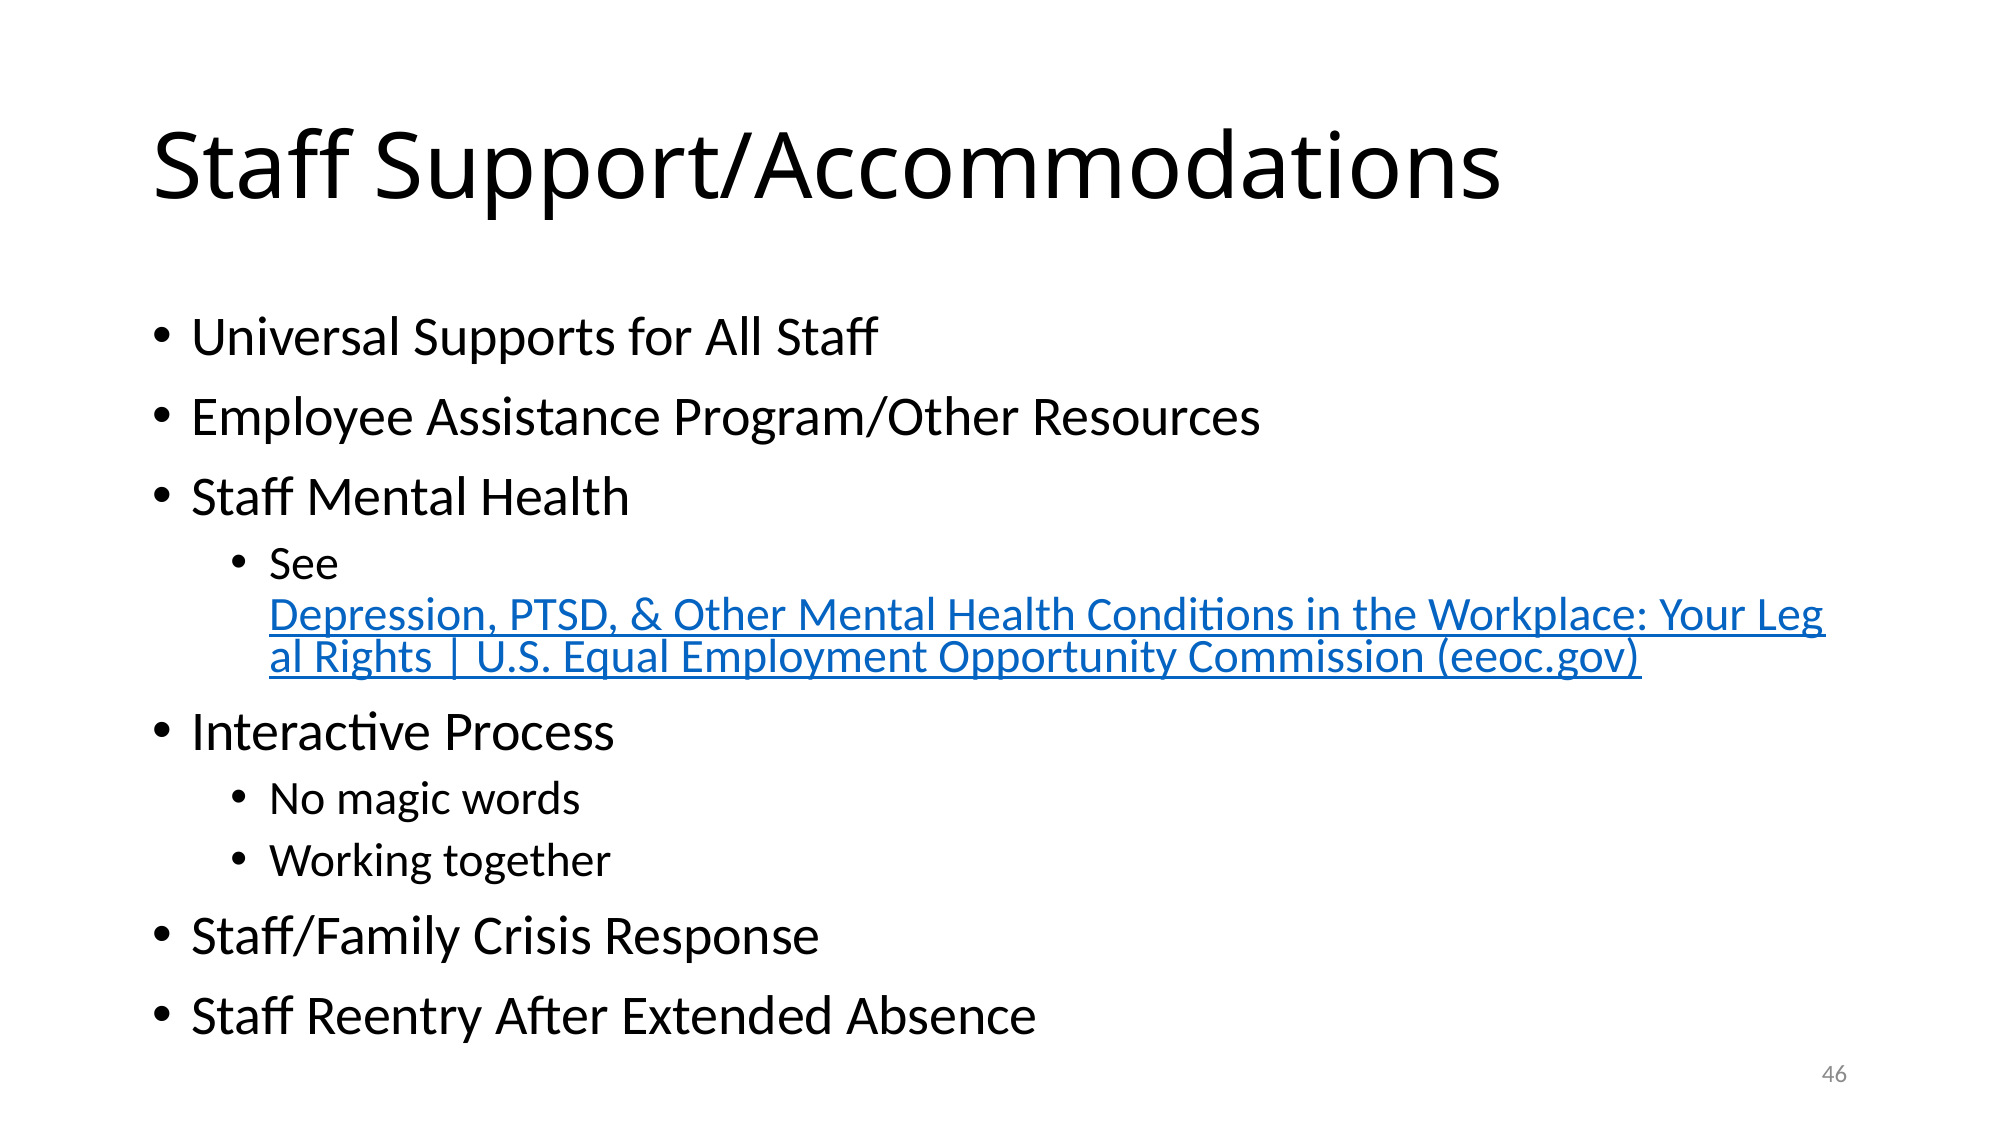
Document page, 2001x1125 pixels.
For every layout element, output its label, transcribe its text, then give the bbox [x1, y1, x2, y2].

title Staff Support/Accommodations [137, 59, 1863, 278]
slide_number 46 [1412, 1042, 1863, 1103]
list Universal Supports for All Staff Employee Assistance Program/Other Resources Staff Mental Health See Depression, PTSD, & Other Mental Health Conditions in the Workplace: Your Legal Rights | U.S. Equal Employment Opportunity Commission (eeoc.gov) Interactive Process No magic words Working together Staff/Family Crisis Response Staff Reentry After Extended Absence [137, 299, 1863, 1014]
